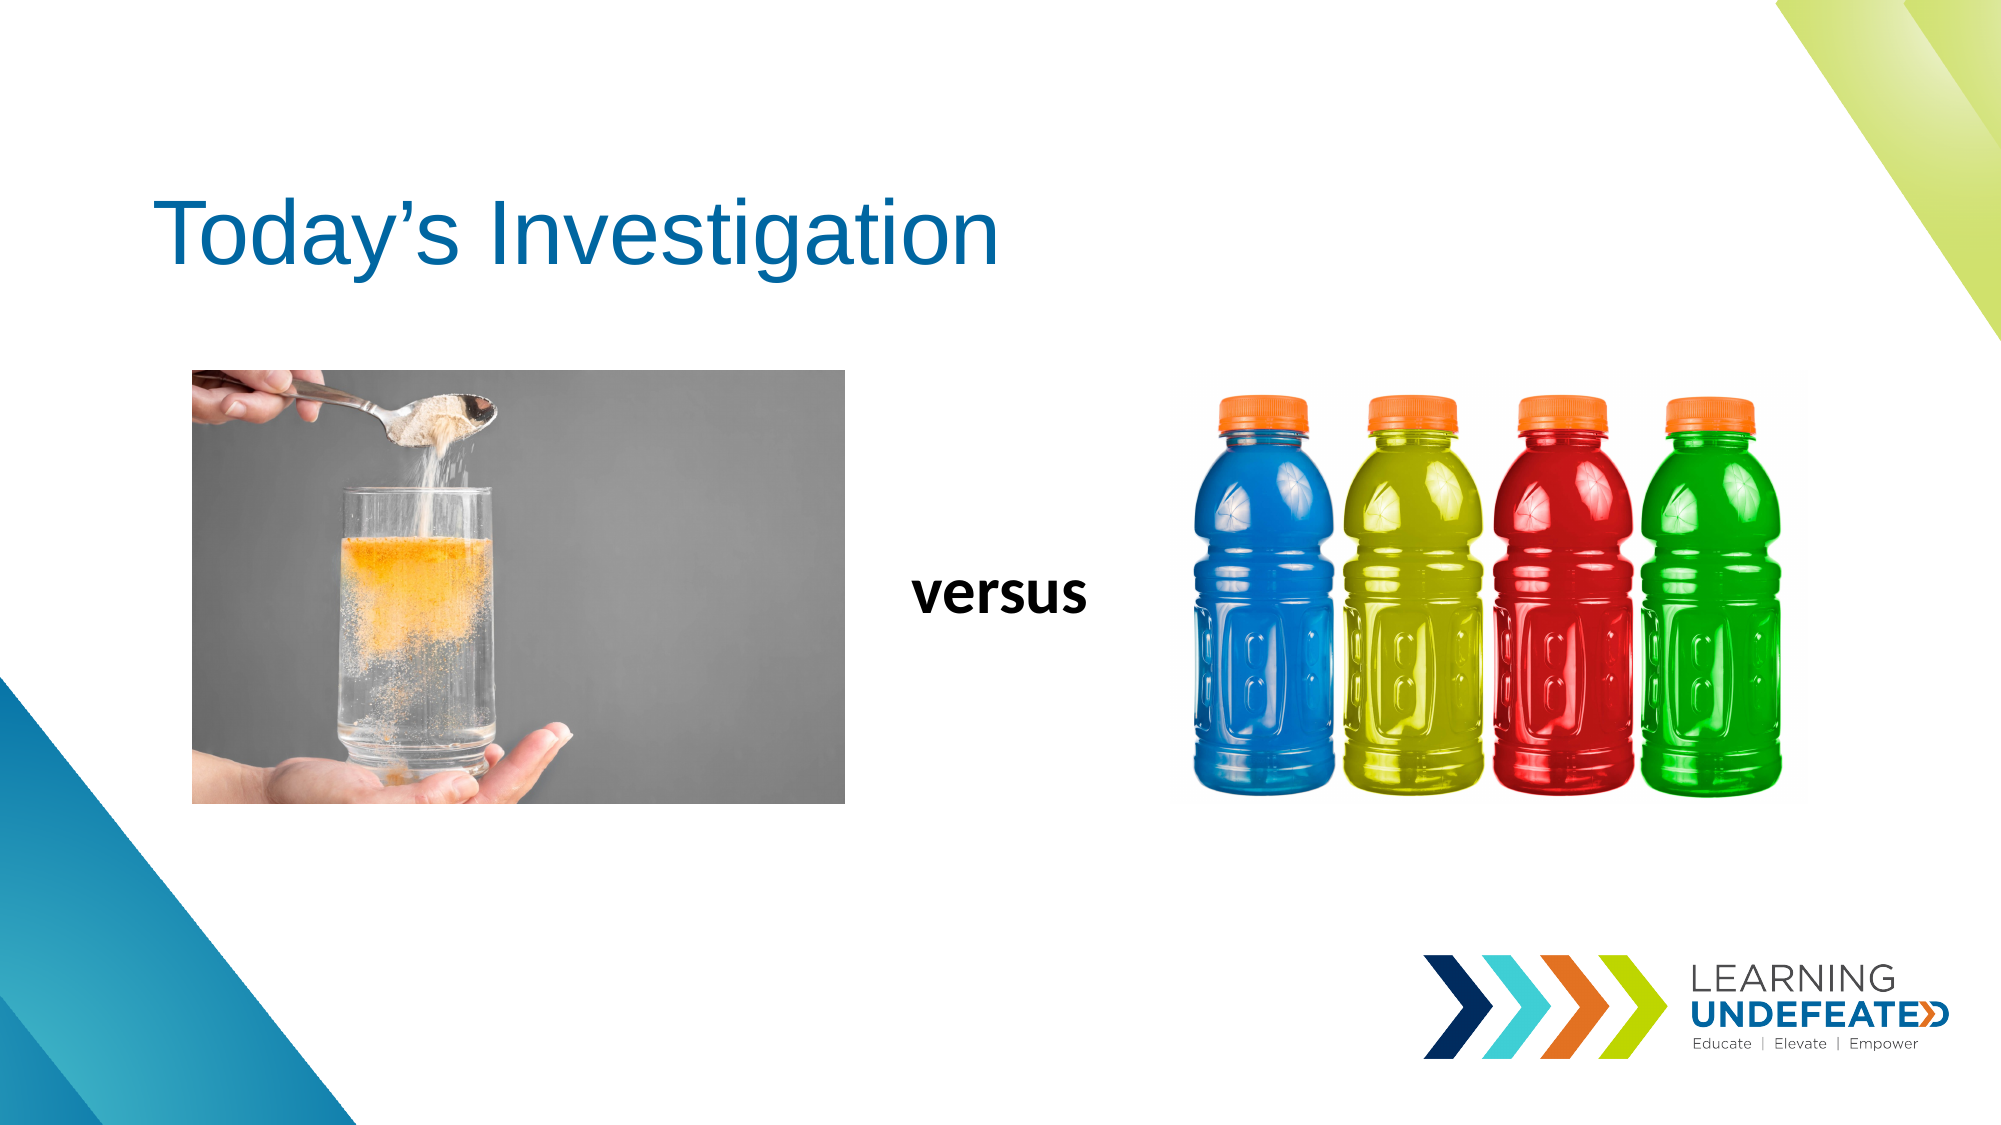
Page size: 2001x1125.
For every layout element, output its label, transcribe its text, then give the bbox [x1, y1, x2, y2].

text_box versus [891, 539, 1109, 634]
picture [1692, 964, 1949, 1051]
title Today’s Investigation [137, 125, 1863, 344]
picture [1170, 370, 1808, 804]
picture [1423, 955, 1668, 1059]
picture [0, 370, 845, 1125]
